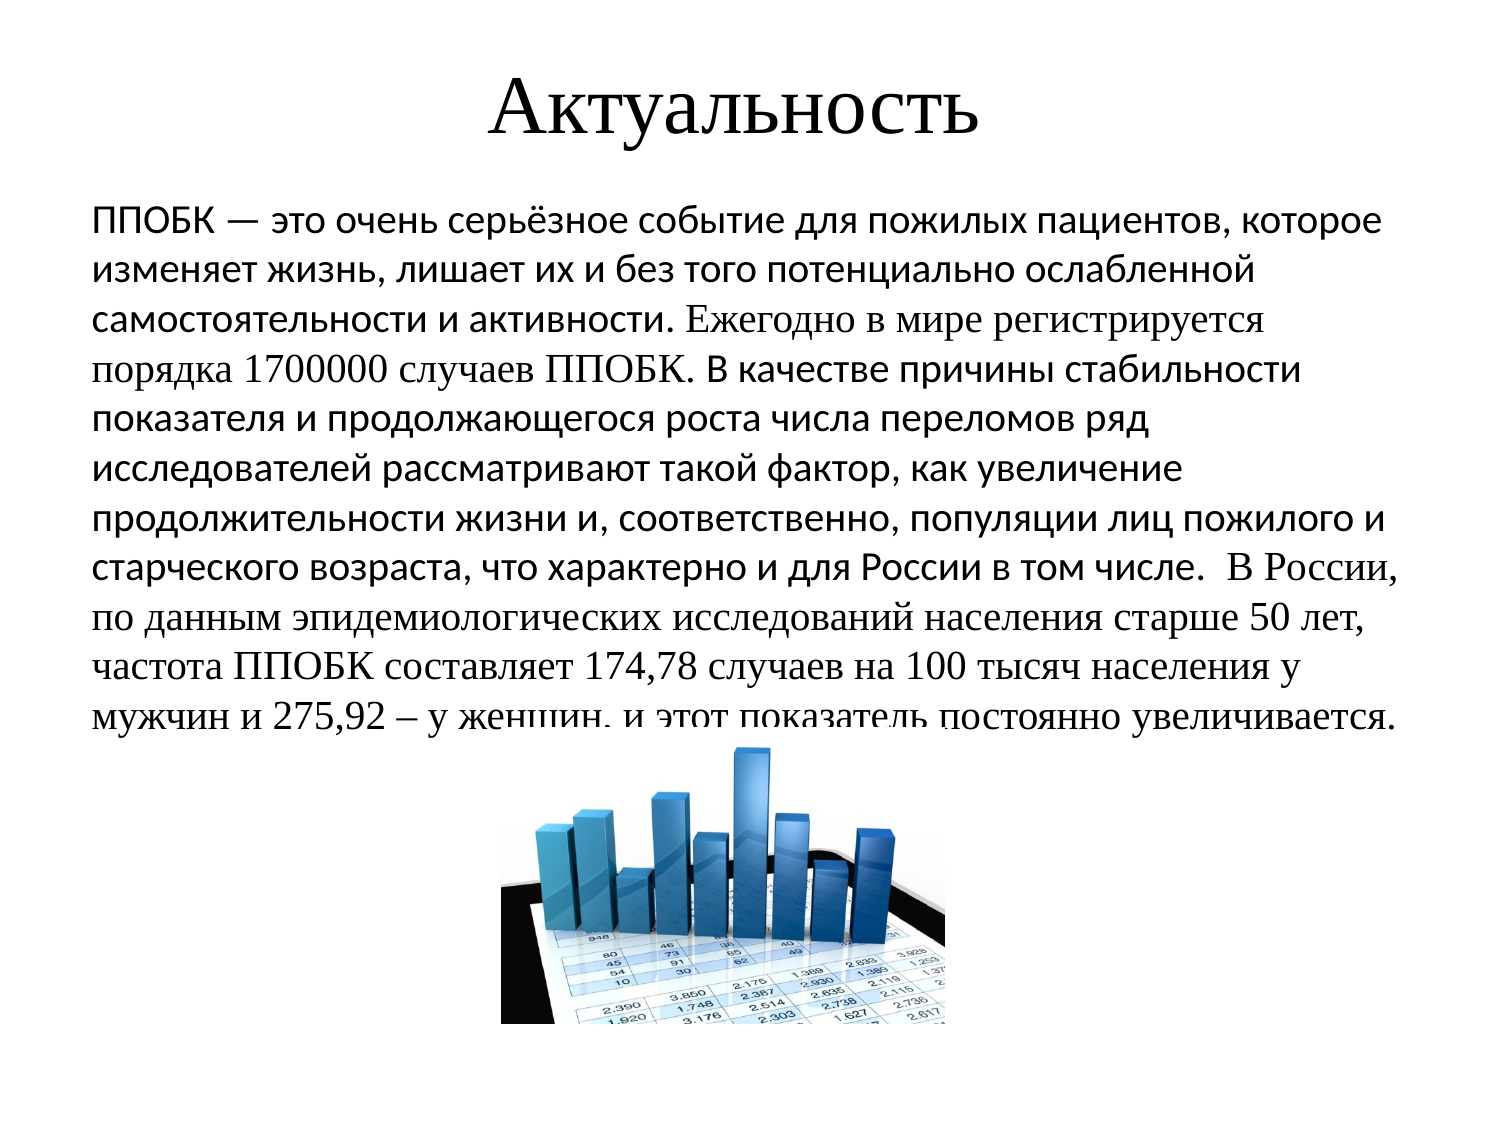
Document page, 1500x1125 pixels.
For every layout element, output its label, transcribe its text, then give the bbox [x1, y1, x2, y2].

title Актуальность [147, 42, 1343, 159]
list ППОБК — это очень серьёзное событие для пожилых пациентов, которое изменяет жизнь, лишает их и без того потенциально ослабленной самостоятельности и активности. Ежегодно в мире регистрируется порядка 1700000 случаев ППОБК. В качестве причины стабильности показателя и продолжающегося роста числа переломов ряд исследователей рассматривают такой фактор, как увеличение продолжительности жизни и, соответственно, популяции лиц пожилого и старческого возраста, что характерно и для России в том числе. В России, по данным эпидемиологических исследований населения старше 50 лет, частота ППОБК составляет 174,78 случаев на 100 тысяч населения у мужчин и 275,92 – у женщин, и этот показатель постоянно увеличивается. [76, 184, 1427, 799]
picture [501, 727, 946, 1024]
